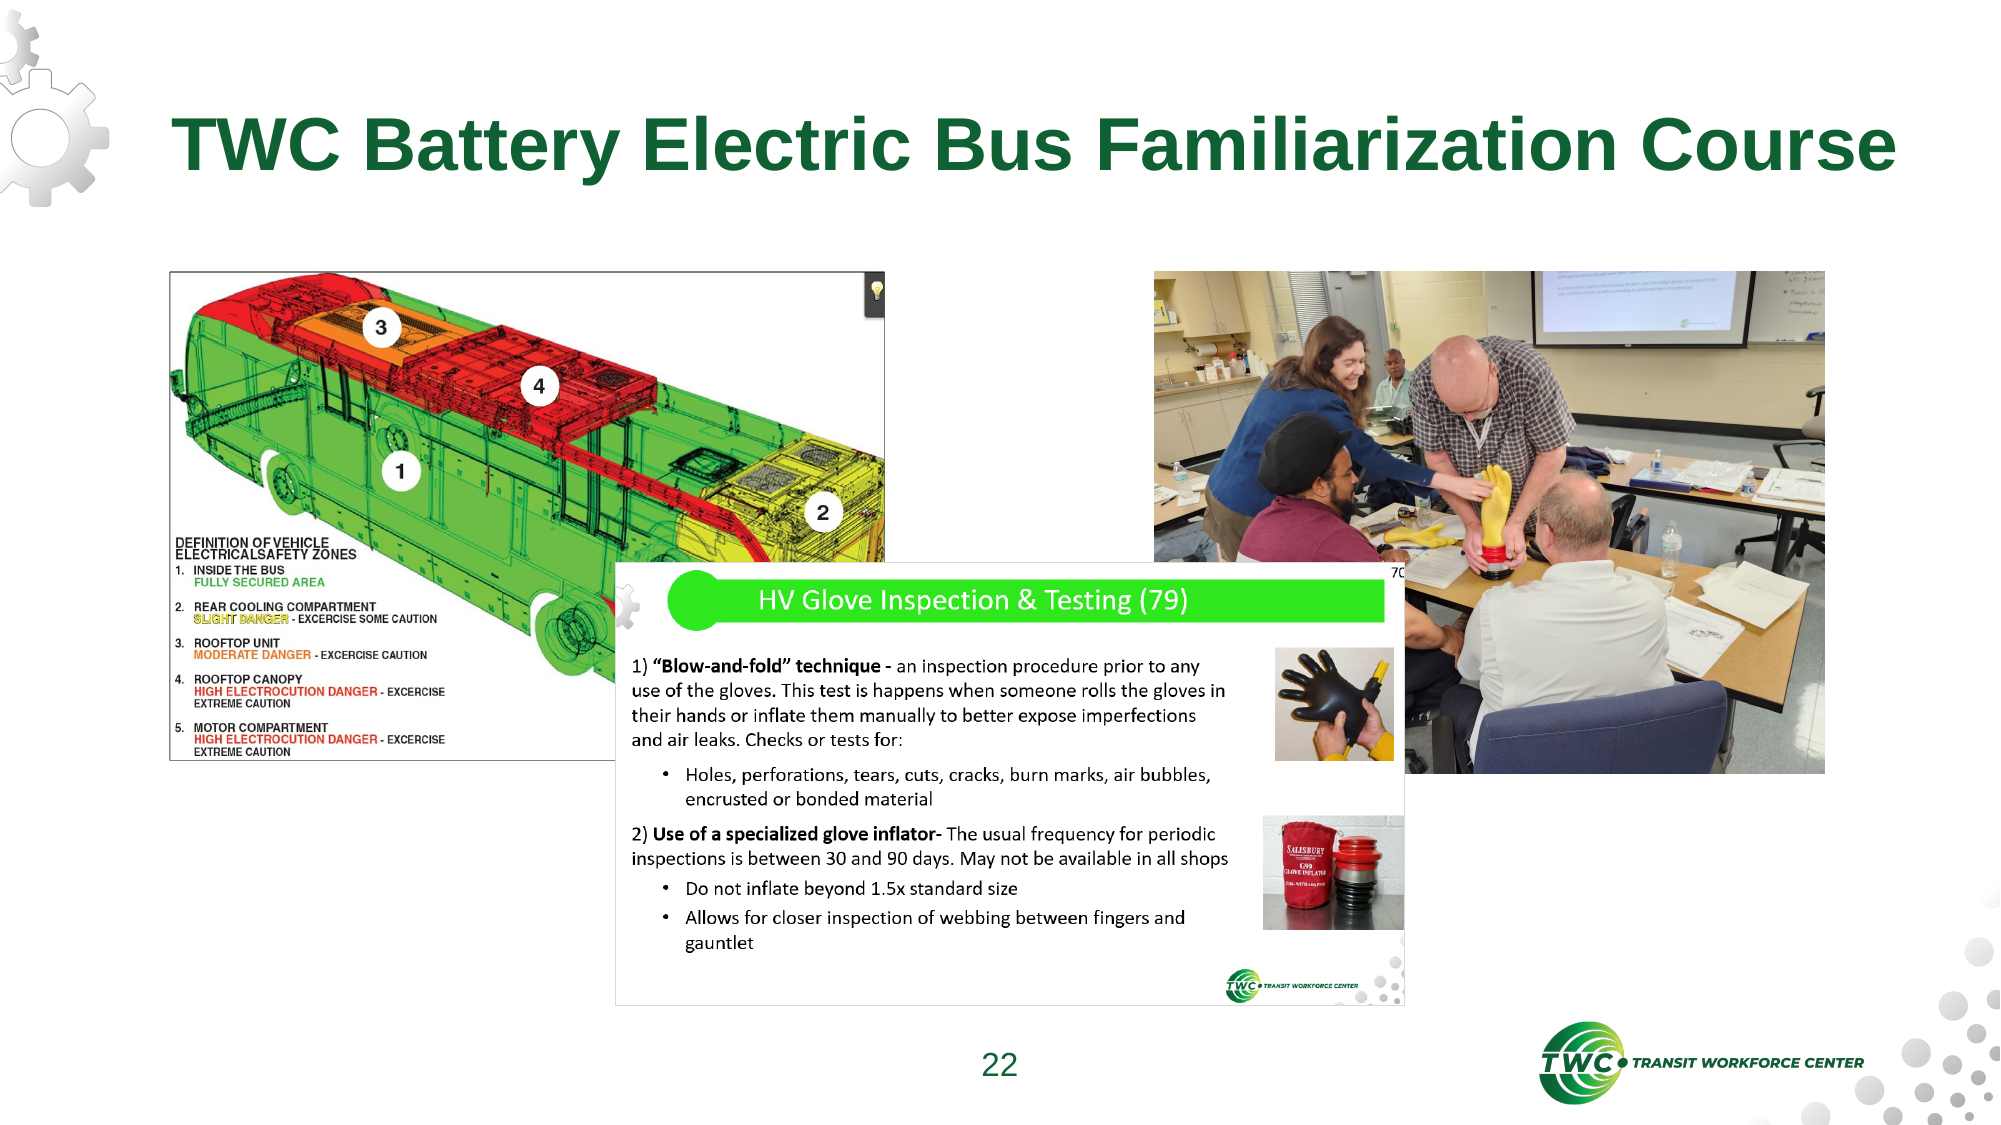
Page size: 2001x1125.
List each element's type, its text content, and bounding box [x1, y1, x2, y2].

slide_number 22 [137, 1042, 1863, 1103]
title TWC Battery Electric Bus Familiarization Course [138, 106, 1934, 216]
picture [0, 0, 2000, 1125]
